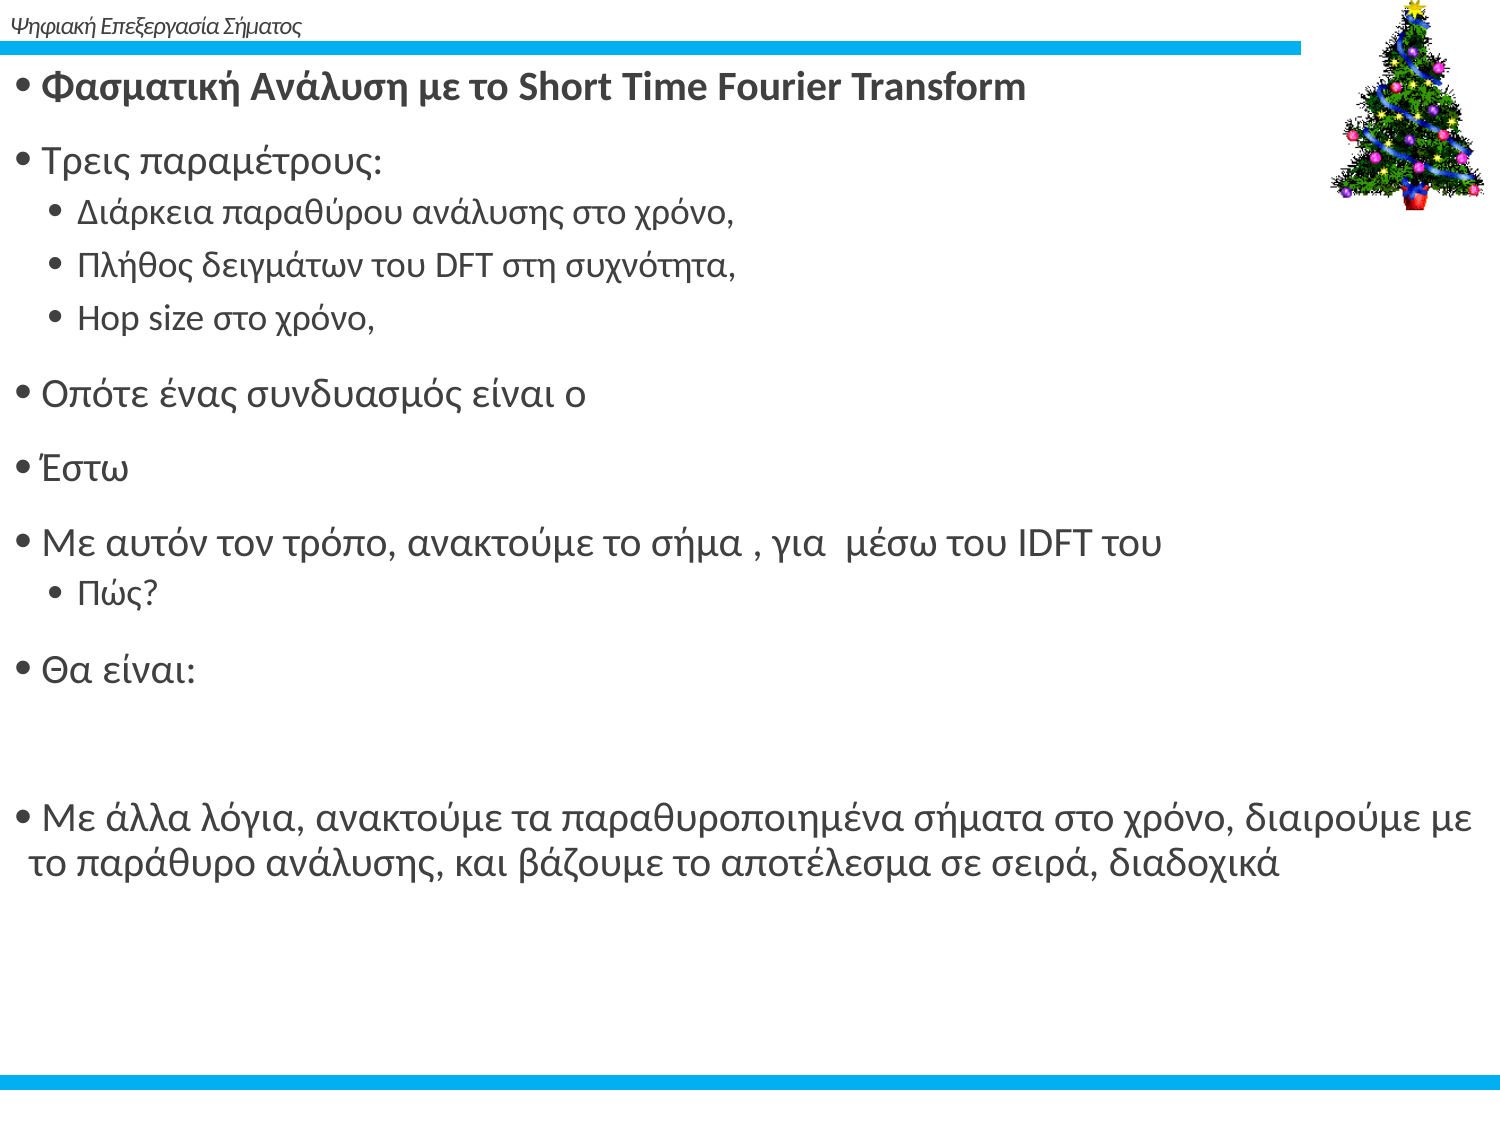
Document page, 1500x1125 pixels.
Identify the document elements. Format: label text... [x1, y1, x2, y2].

title Ψηφιακή Επεξεργασία Σήματος [0, 19, 1298, 41]
text_box [0, 1075, 1500, 1090]
picture [1300, 0, 1500, 217]
text_box [0, 41, 1298, 55]
